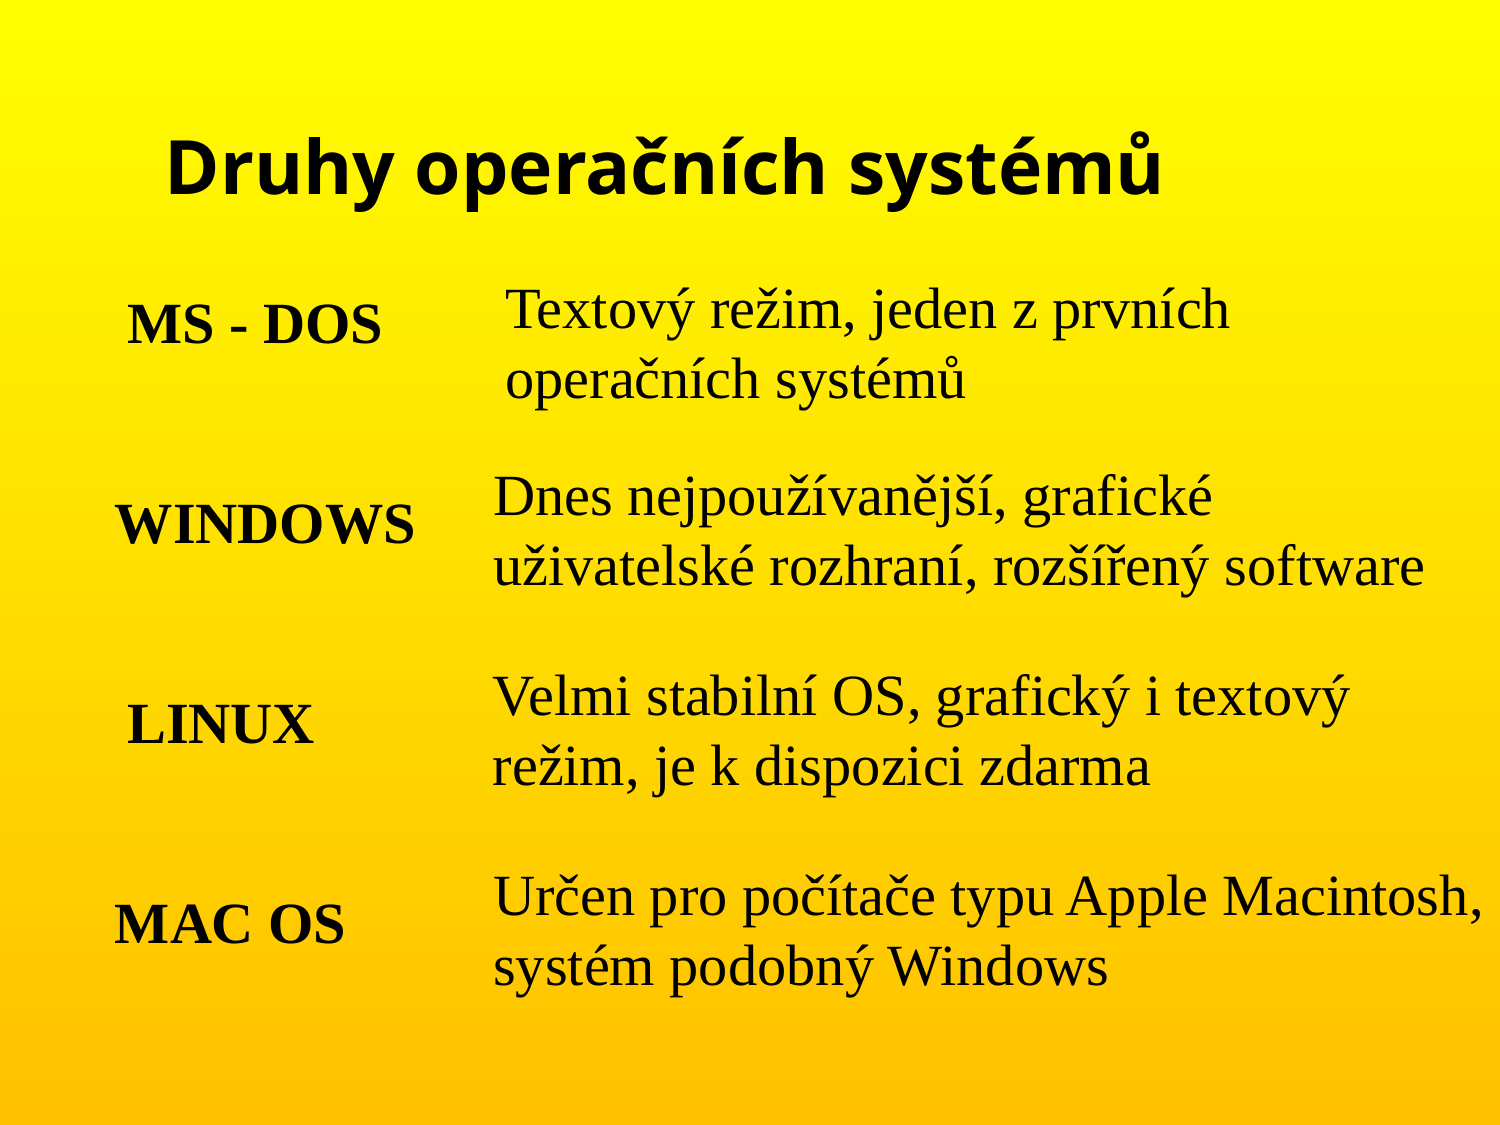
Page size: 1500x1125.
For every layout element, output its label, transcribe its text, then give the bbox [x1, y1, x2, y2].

text_box WINDOWS [100, 477, 478, 563]
text_box Textový režim, jeden z prvních operačních systémů [490, 262, 1447, 418]
text_box MAC OS [100, 877, 478, 963]
text_box MS - DOS [112, 277, 490, 363]
text_box Velmi stabilní OS, grafický i textový režim, je k dispozici zdarma [478, 649, 1483, 805]
text_box Druhy operačních systémů [150, 112, 1388, 218]
text_box Určen pro počítače typu Apple Macintosh, systém podobný Windows [478, 849, 1500, 1005]
text_box LINUX [112, 677, 478, 763]
text_box Dnes nejpoužívanější, grafické uživatelské rozhraní, rozšířený software [478, 449, 1500, 605]
